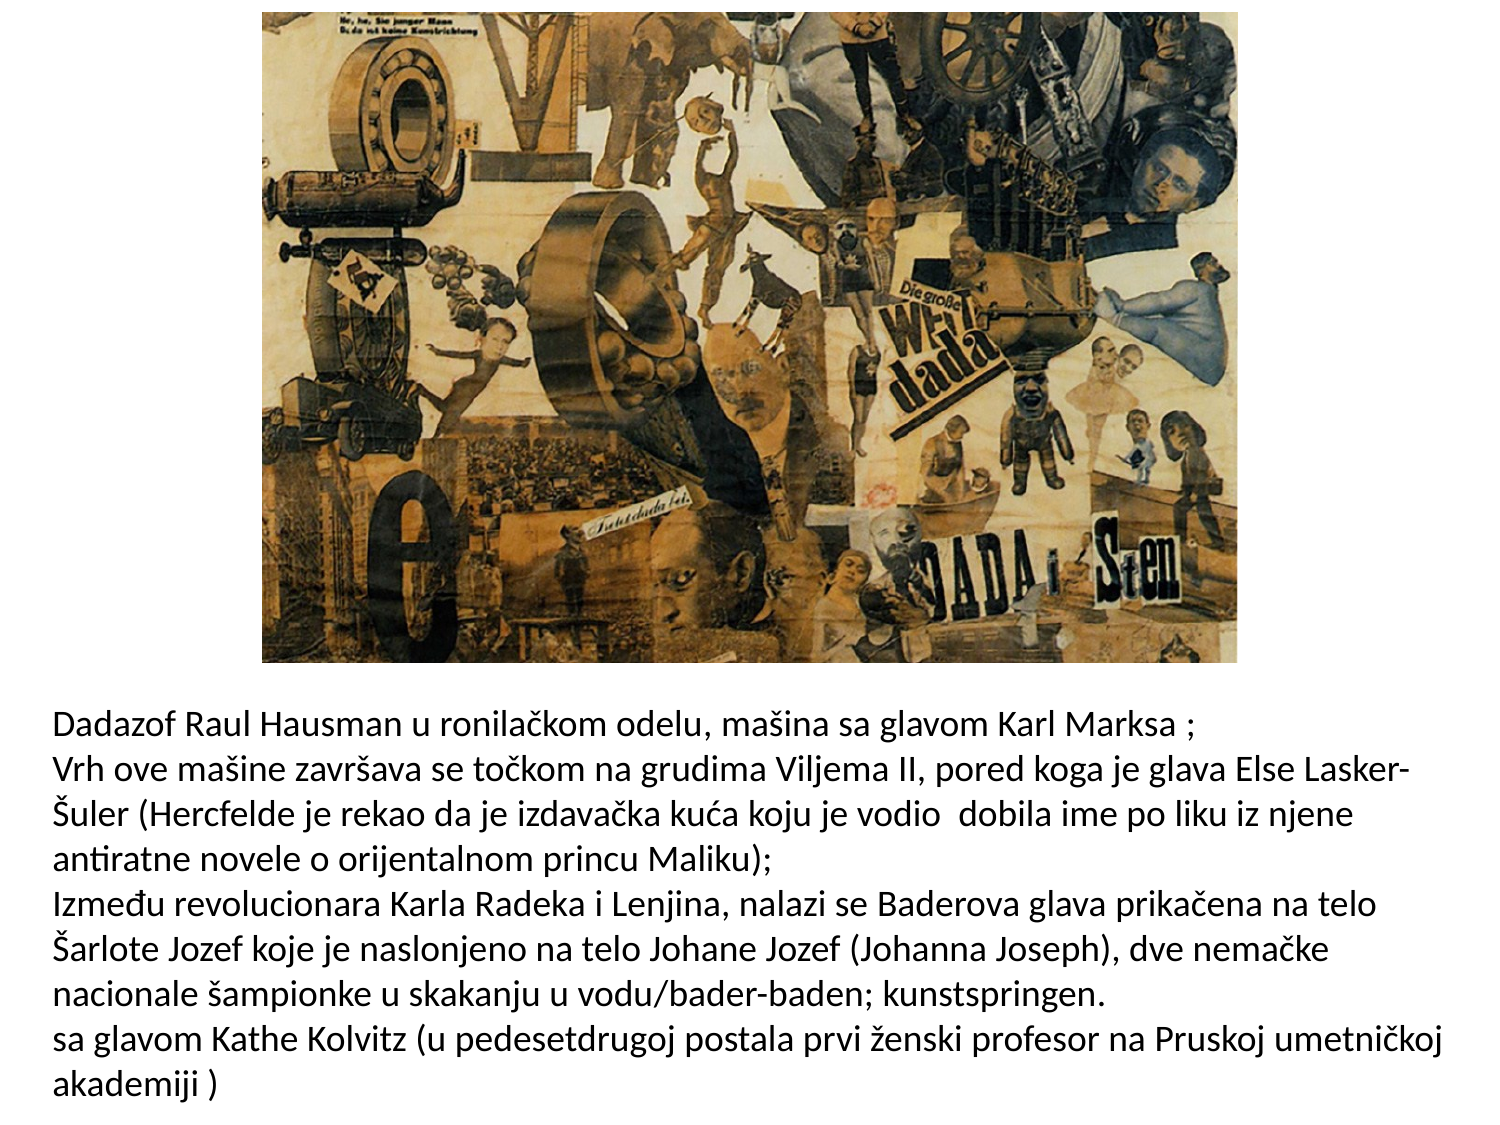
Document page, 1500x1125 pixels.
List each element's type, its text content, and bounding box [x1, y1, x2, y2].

text_box Dadazof Raul Hausman u ronilačkom odelu, mašina sa glavom Karl Marksa ; Vrh ove mašine završava se točkom na grudima Viljema II, pored koga je glava Else Lasker-Šuler (Hercfelde je rekao da je izdavačka kuća koju je vodio dobila ime po liku iz njene antiratne novele o orijentalnom princu Maliku); Između revolucionara Karla Radeka i Lenjina, nalazi se Baderova glava prikačena na telo Šarlote Jozef koje je naslonjeno na telo Johane Jozef (Johanna Joseph), dve nemačke nacionale šampionke u skakanju u vodu/bader-baden; kunstspringen. sa glavom Kathe Kolvitz (u pedesetdrugoj postala prvi ženski profesor na Pruskoj umetničkoj akademiji ) [37, 691, 1463, 1112]
picture [262, 12, 1238, 663]
